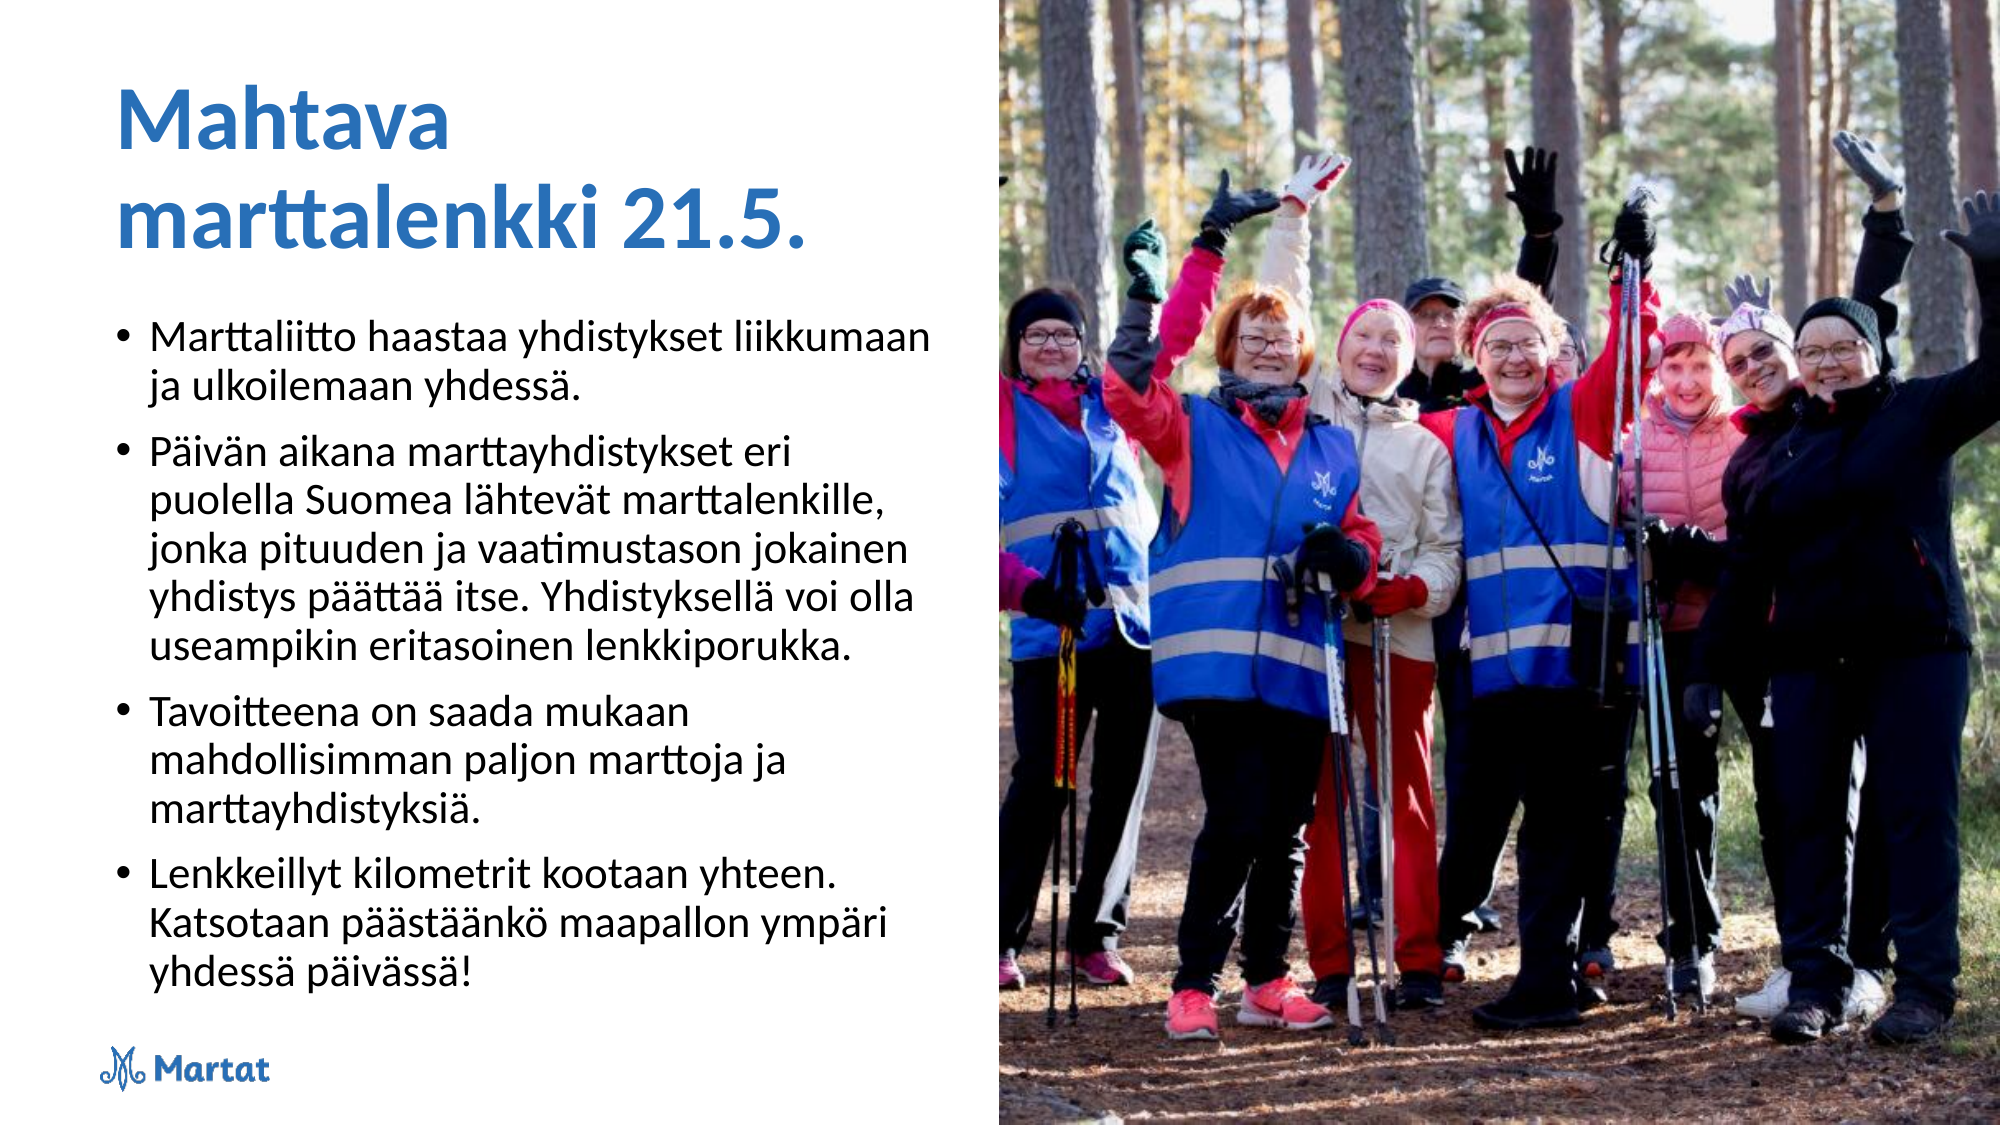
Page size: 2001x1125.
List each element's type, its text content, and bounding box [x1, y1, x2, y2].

list Marttaliitto haastaa yhdistykset liikkumaan ja ulkoilemaan yhdessä. Päivän aikana marttayhdistykset eri puolella Suomea lähtevät marttalenkille, jonka pituuden ja vaatimustason jokainen yhdistys päättää itse. Yhdistyksellä voi olla useampikin eritasoinen lenkkiporukka. Tavoitteena on saada mukaan mahdollisimman paljon marttoja ja marttayhdistyksiä. Lenkkeillyt kilometrit kootaan yhteen. Katsotaan päästäänkö maapallon ympäri yhdessä päivässä! [100, 305, 950, 1014]
title Mahtava marttalenkki 21.5. [100, 38, 950, 276]
picture [100, 1046, 270, 1103]
picture [999, 0, 2000, 1125]
